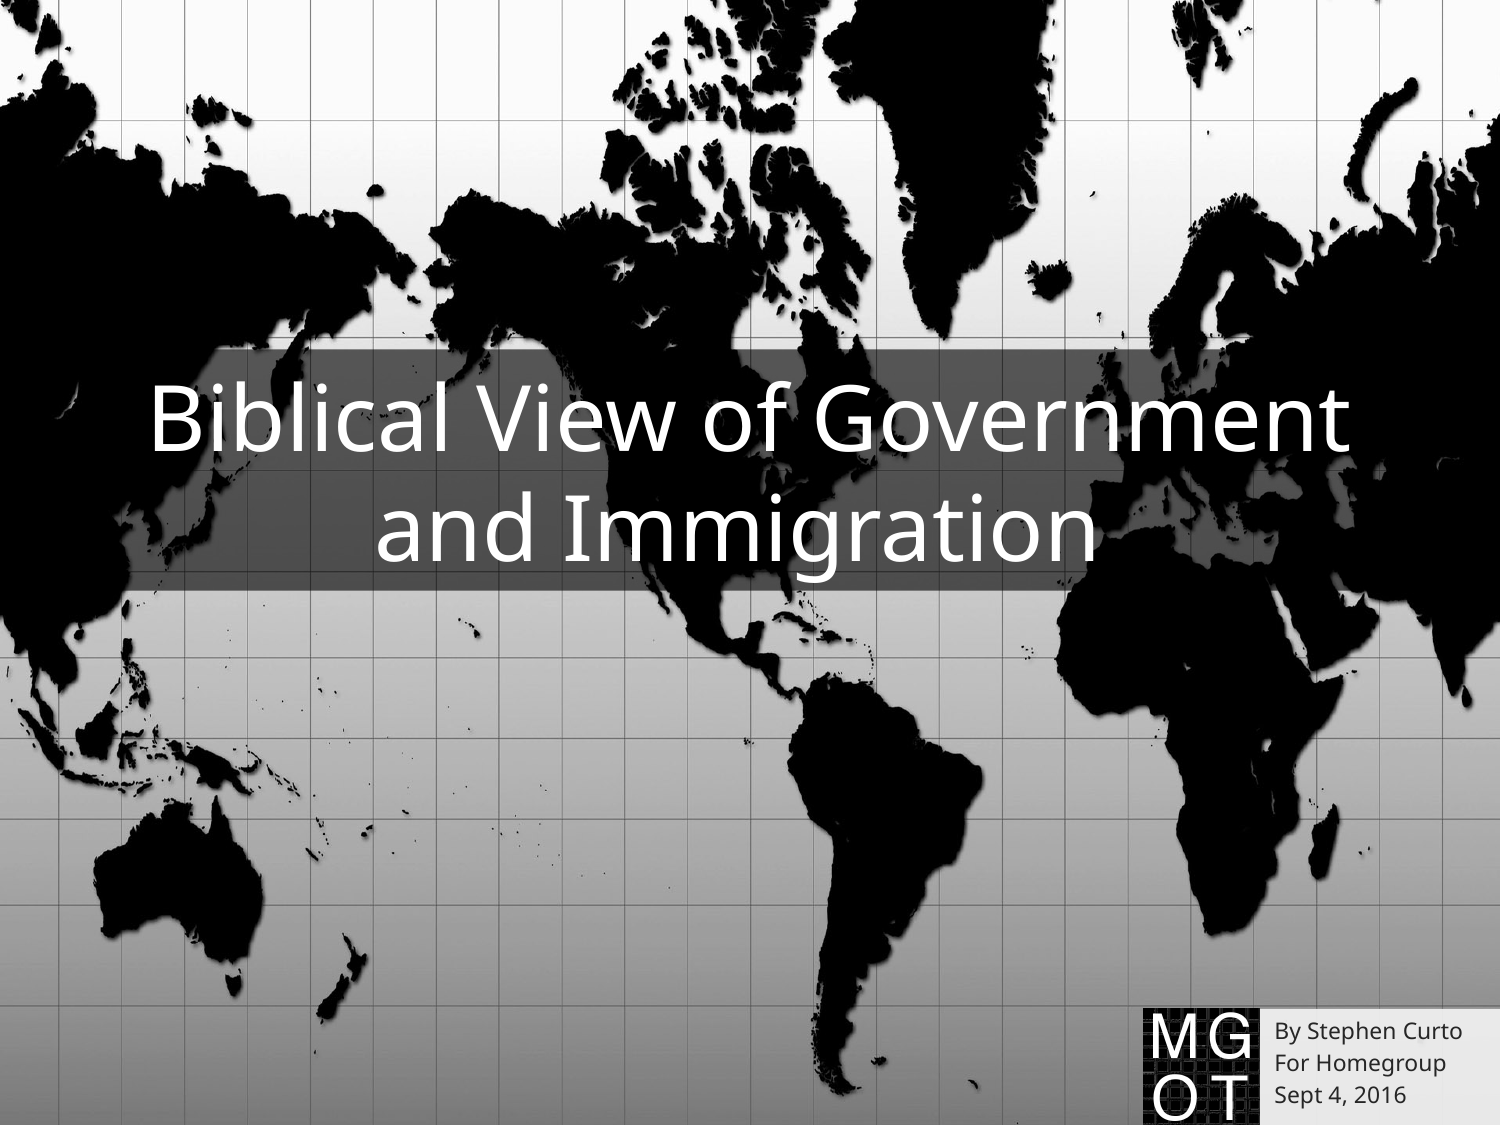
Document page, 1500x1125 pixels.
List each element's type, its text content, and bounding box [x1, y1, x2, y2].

subtitle By Stephen Curto For Homegroup Sept 4, 2016 [1260, 1008, 1500, 1125]
picture [0, 0, 1500, 1125]
title Biblical View of Government and Immigration [112, 349, 1388, 591]
